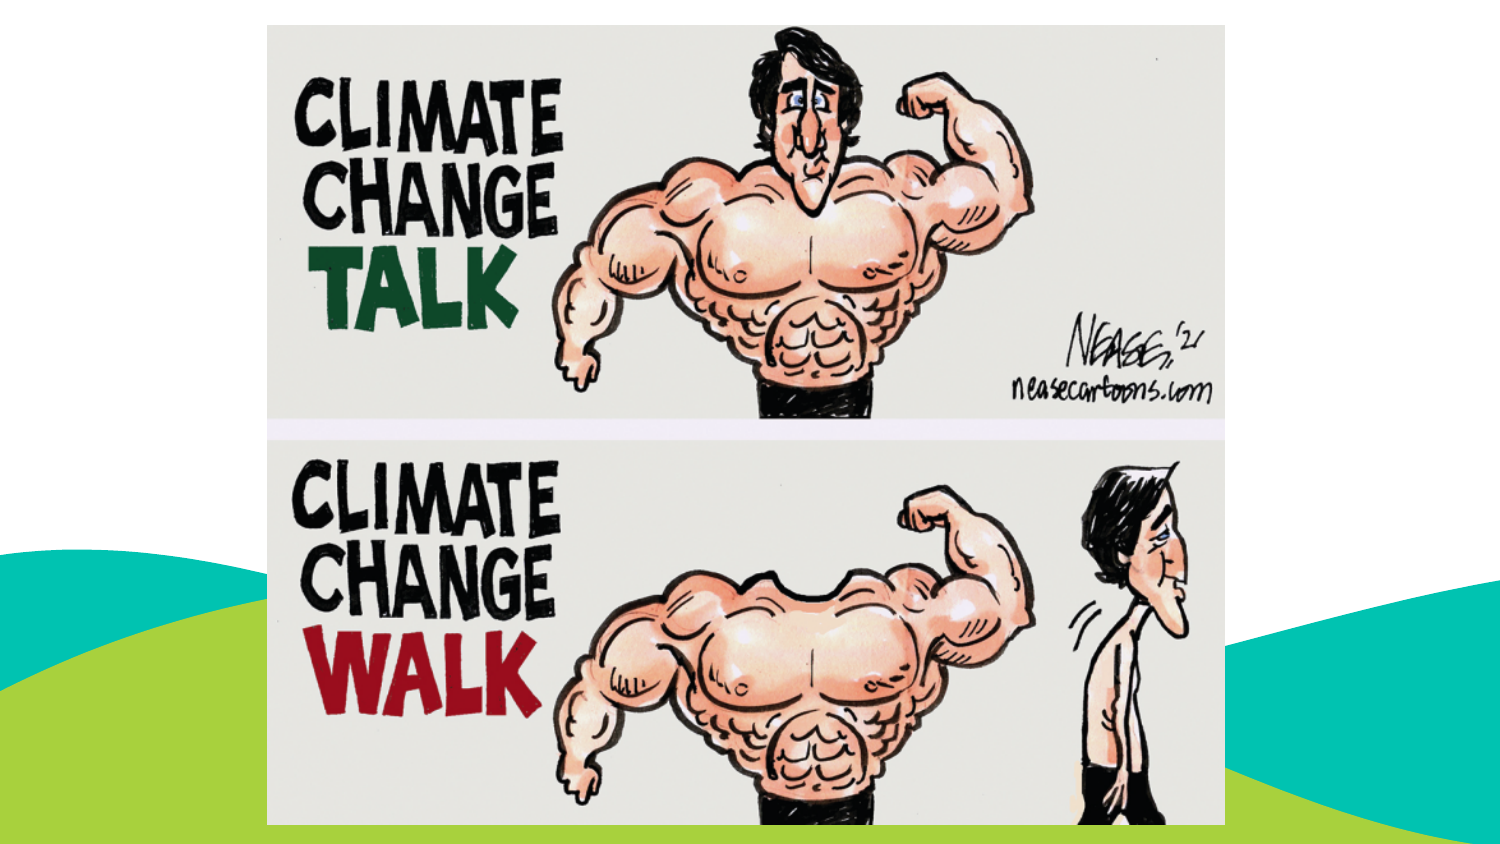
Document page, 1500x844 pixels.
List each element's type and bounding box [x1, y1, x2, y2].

picture [267, 25, 1225, 825]
